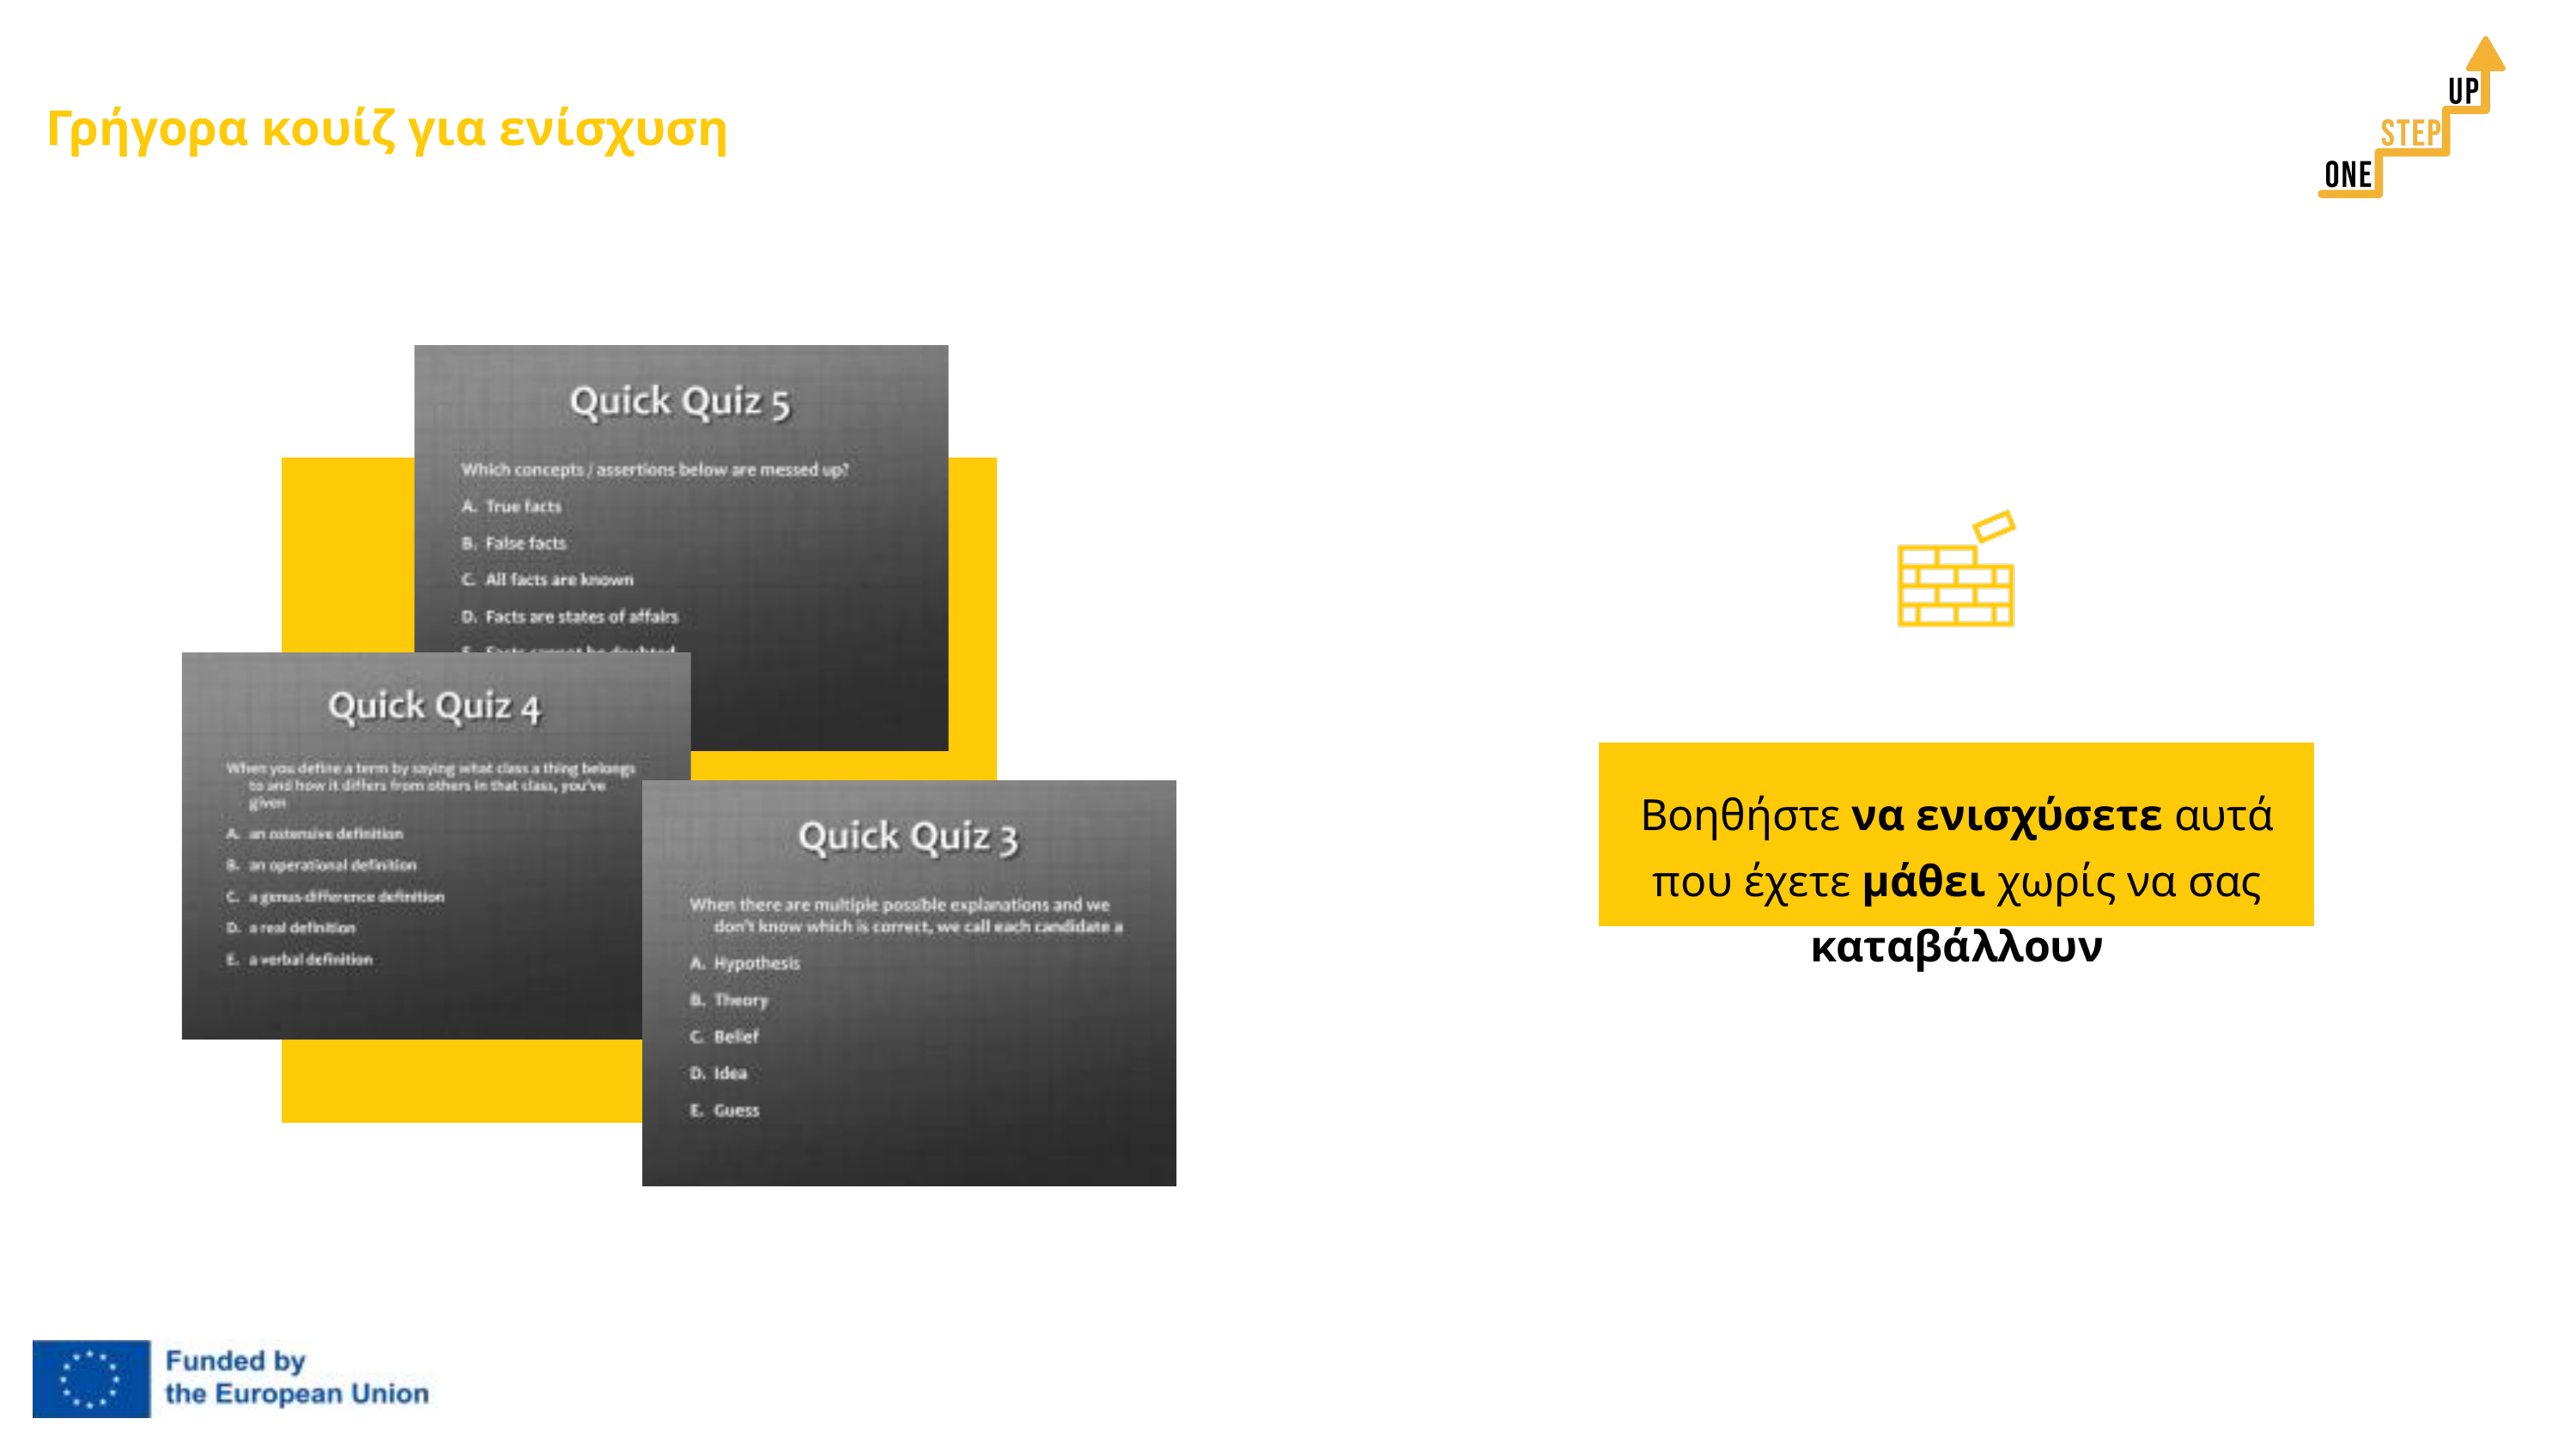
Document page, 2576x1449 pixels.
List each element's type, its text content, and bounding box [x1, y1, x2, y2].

text_box [1599, 743, 2314, 926]
text_box [282, 1040, 642, 1123]
text_box [181, 652, 691, 1040]
text_box [414, 345, 949, 751]
text_box [691, 458, 997, 780]
text_box [1880, 499, 2032, 652]
text_box Γρήγορα κουίζ για ενίσχυση [46, 81, 1308, 155]
text_box [33, 1340, 438, 1418]
text_box Βοηθήστε να ενισχύσετε αυτά που έχετε μάθει χωρίς να σας καταβάλλουν [1612, 773, 2303, 971]
text_box [642, 780, 1177, 1186]
text_box [2238, 0, 2576, 246]
text_box [282, 458, 414, 652]
